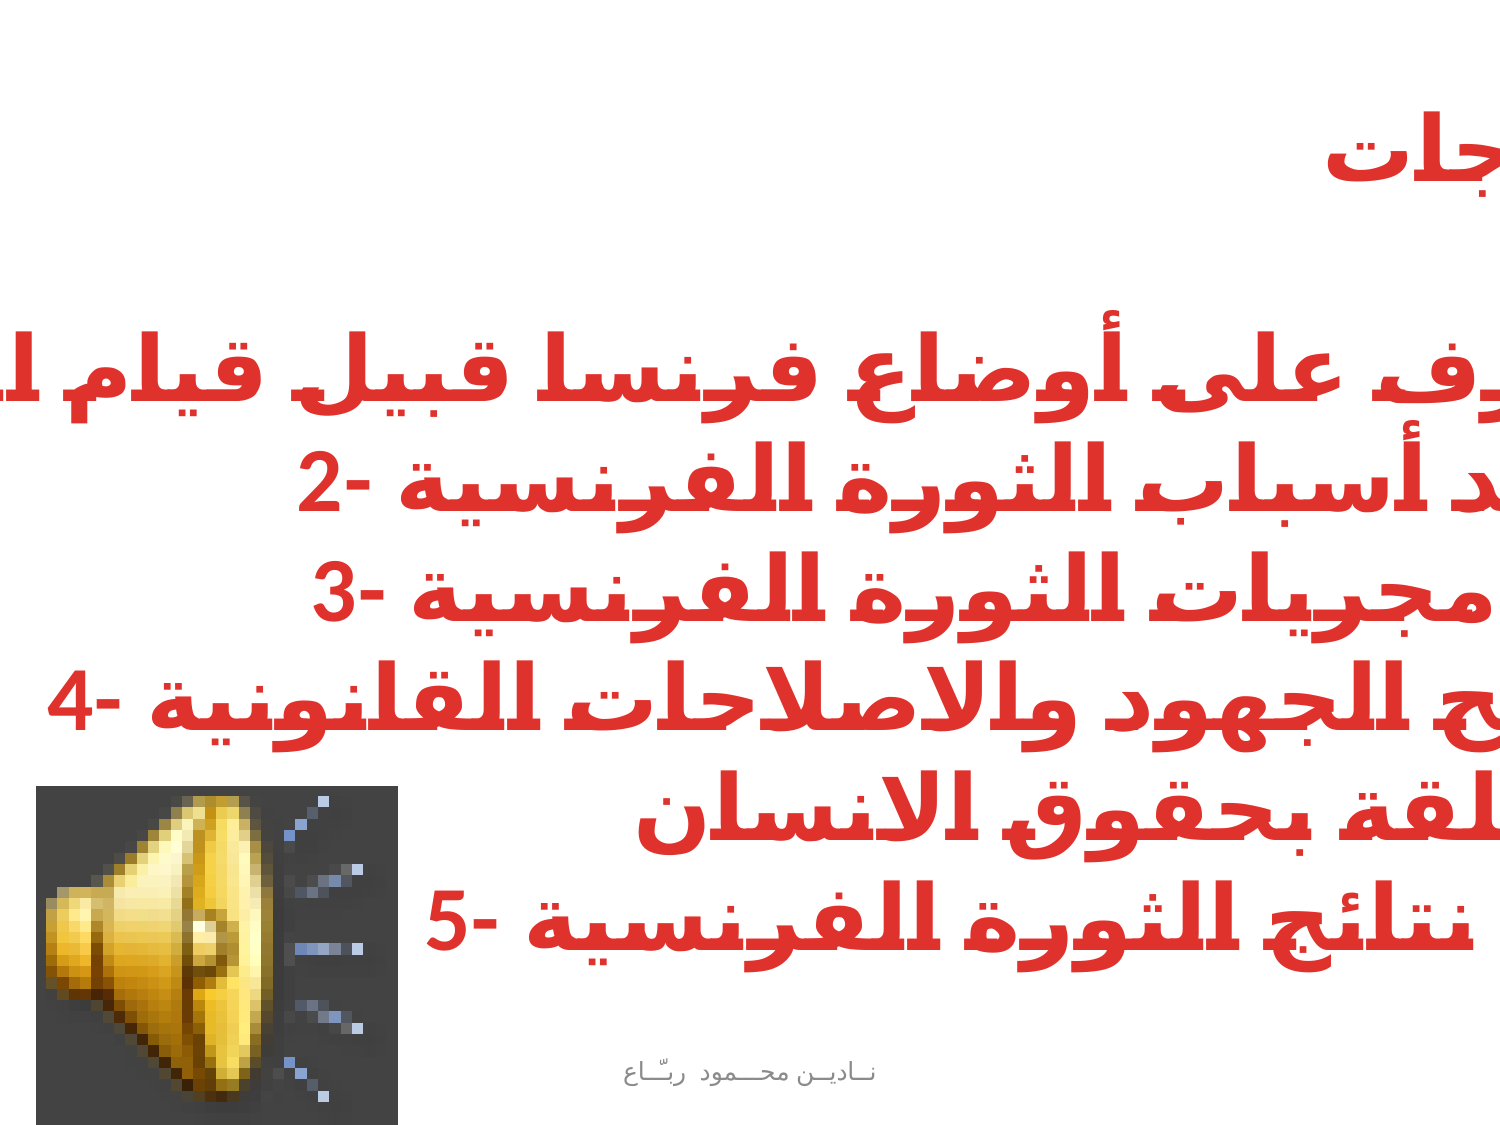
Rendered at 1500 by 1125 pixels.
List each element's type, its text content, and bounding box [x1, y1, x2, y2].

footer نــاديــن محـــمود ربـّــاع [512, 1042, 988, 1103]
text_box النتاجات : 1- التعرف على أوضاع فرنسا قبيل قيام الثورة . 2- تحديد أسباب الثورة الفرنسية . 3- تتبع مجريات الثورة الفرنسية . 4- توضيح الجهود والاصلاحات القانونية المتعلقة بحقوق الانسان 5- تعداد نتائج الثورة الفرنسية [0, 81, 1500, 977]
picture [34, 784, 399, 1125]
